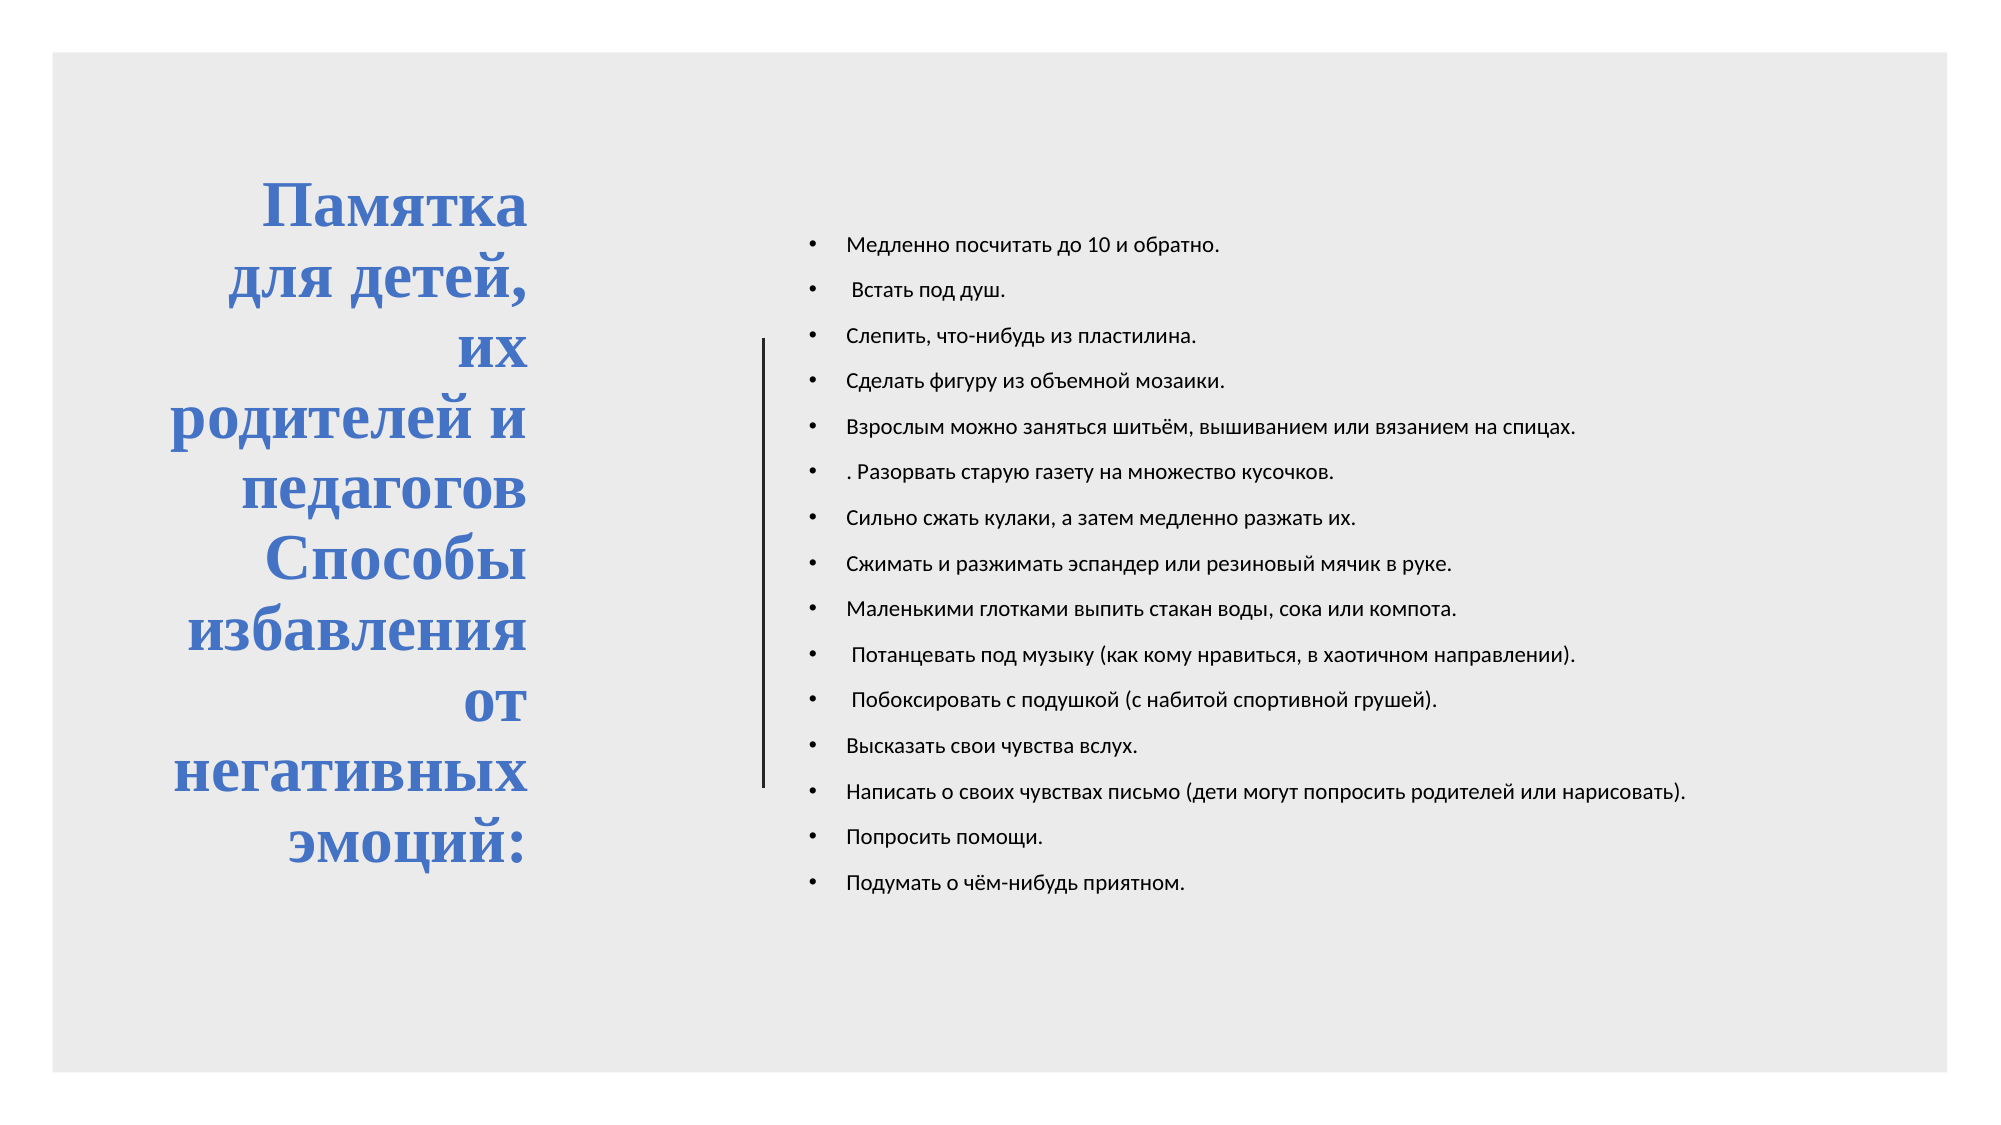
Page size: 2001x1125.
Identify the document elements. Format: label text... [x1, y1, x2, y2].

title Памятка для детей, их родителей и педагогов Способы избавления от негативных эмоций: [137, 158, 544, 967]
text_box [52, 51, 1948, 1073]
list Медленно посчитать до 10 и обратно. Встать под душ. Слепить, что-нибудь из пластилина. Сделать фигуру из объемной мозаики. Взрослым можно заняться шитьём, вышиванием или вязанием на спицах. . Разорвать старую газету на множество кусочков. Сильно сжать кулаки, а затем медленно разжать их. Сжимать и разжимать эспандер или резиновый мячик в руке. Маленькими глотками выпить стакан воды, сока или компота. Потанцевать под музыку (как кому нравиться, в хаотичном направлении). Побоксировать с подушкой (с набитой спортивной грушей). Высказать свои чувства вслух. Написать о своих чувствах письмо (дети могут попросить родителей или нарисовать). Попросить помощи. Подумать о чём-нибудь приятном. [793, 97, 1948, 1027]
